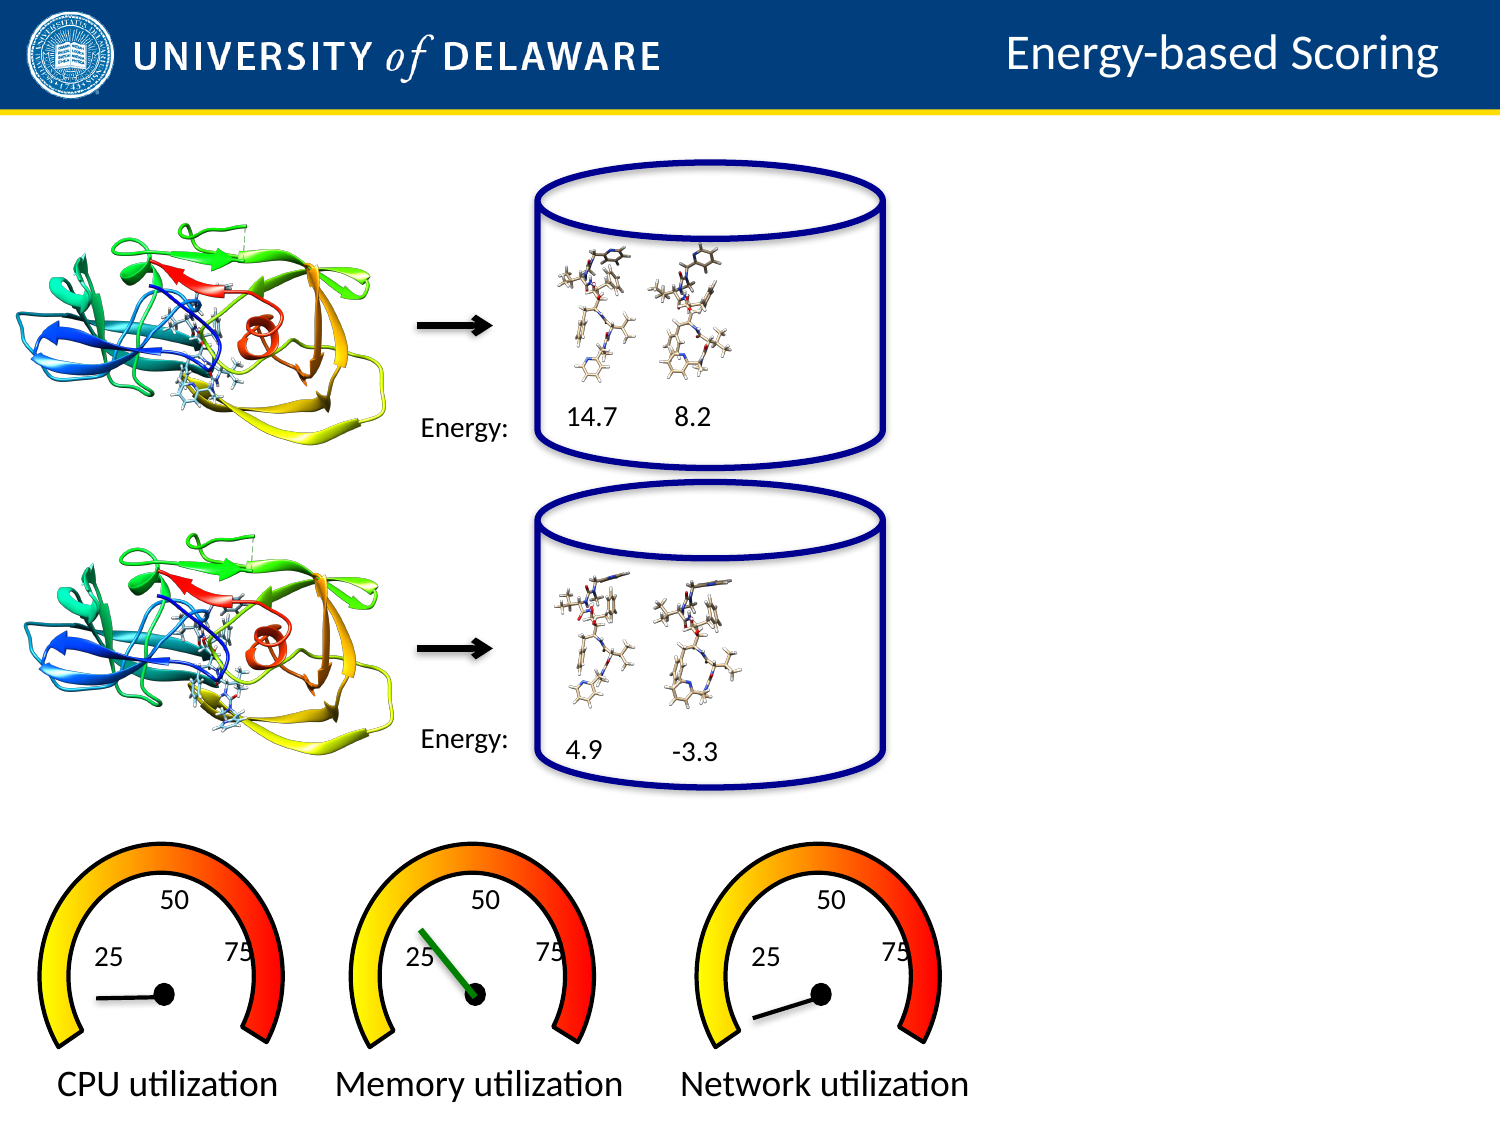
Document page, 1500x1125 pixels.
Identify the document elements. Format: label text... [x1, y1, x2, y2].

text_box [39, 843, 296, 1113]
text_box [539, 164, 881, 236]
text_box [539, 483, 881, 555]
text_box Energy-based Scoring [990, 12, 1455, 88]
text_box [317, 843, 641, 1113]
text_box Energy: [421, 400, 525, 451]
text_box [536, 481, 884, 789]
text_box [536, 161, 884, 469]
picture [0, 0, 1500, 1125]
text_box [662, 843, 988, 1113]
text_box Energy: [421, 711, 525, 762]
